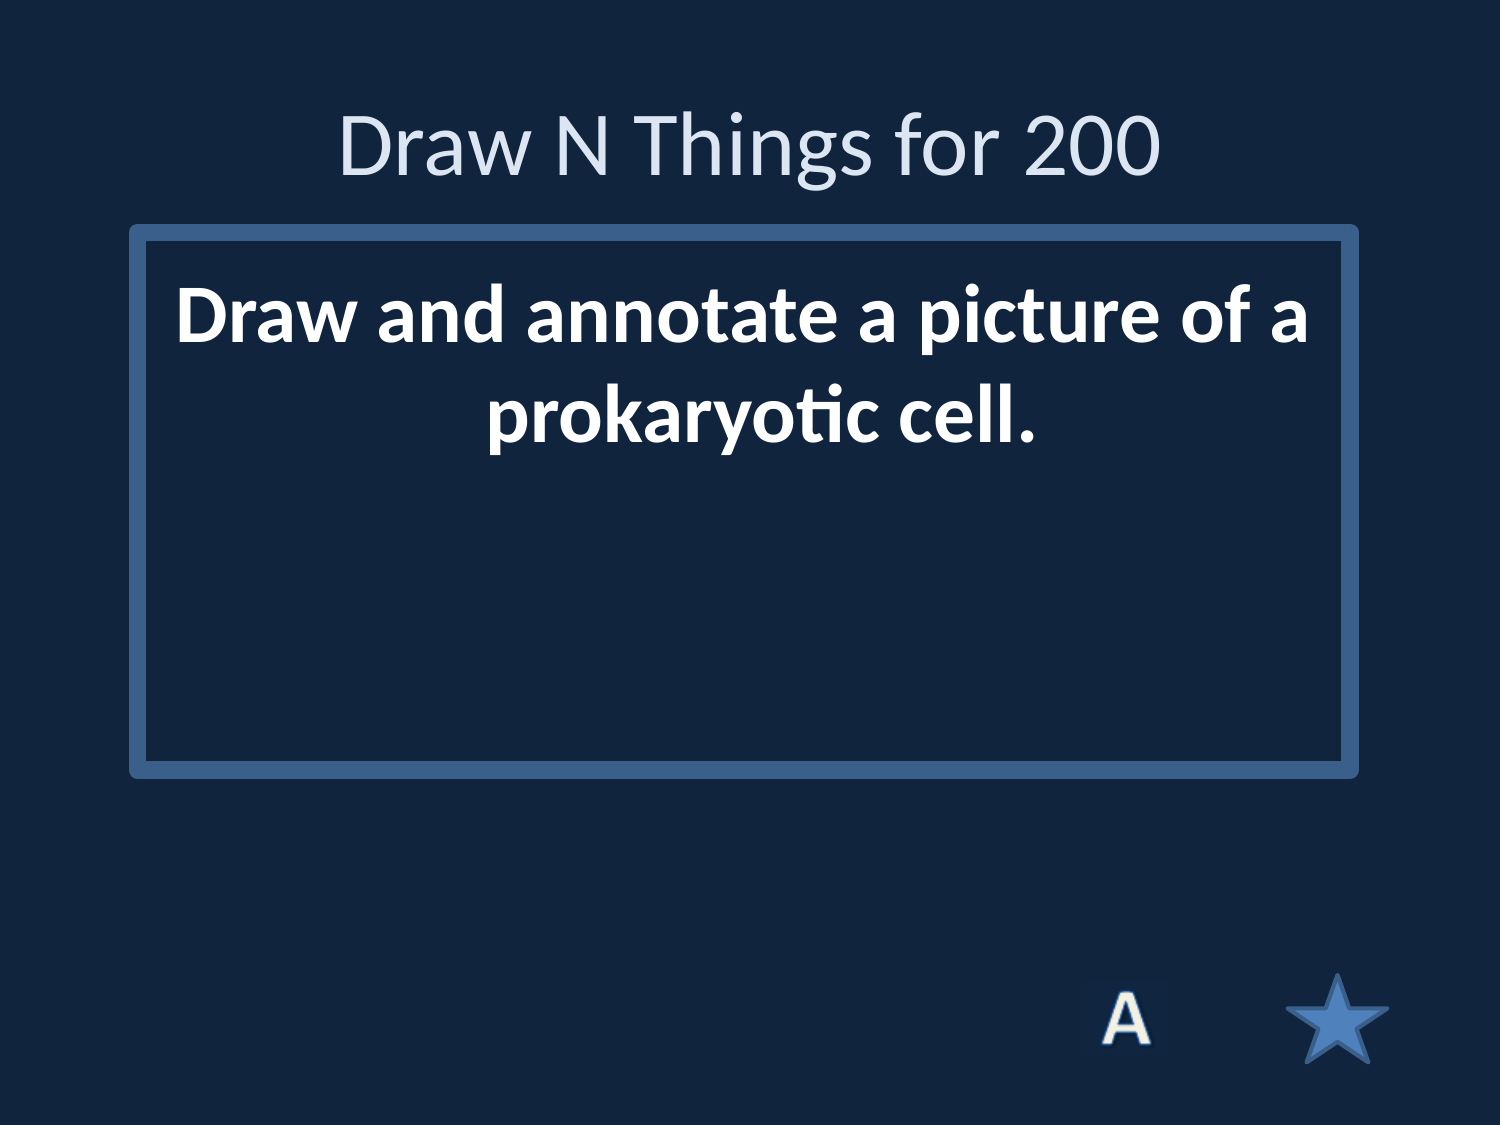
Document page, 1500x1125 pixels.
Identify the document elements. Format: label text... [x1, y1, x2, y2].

picture [1087, 982, 1168, 1055]
text_box [135, 230, 1352, 772]
text_box [1285, 972, 1390, 1065]
title Draw N Things for 200 [75, 45, 1425, 233]
